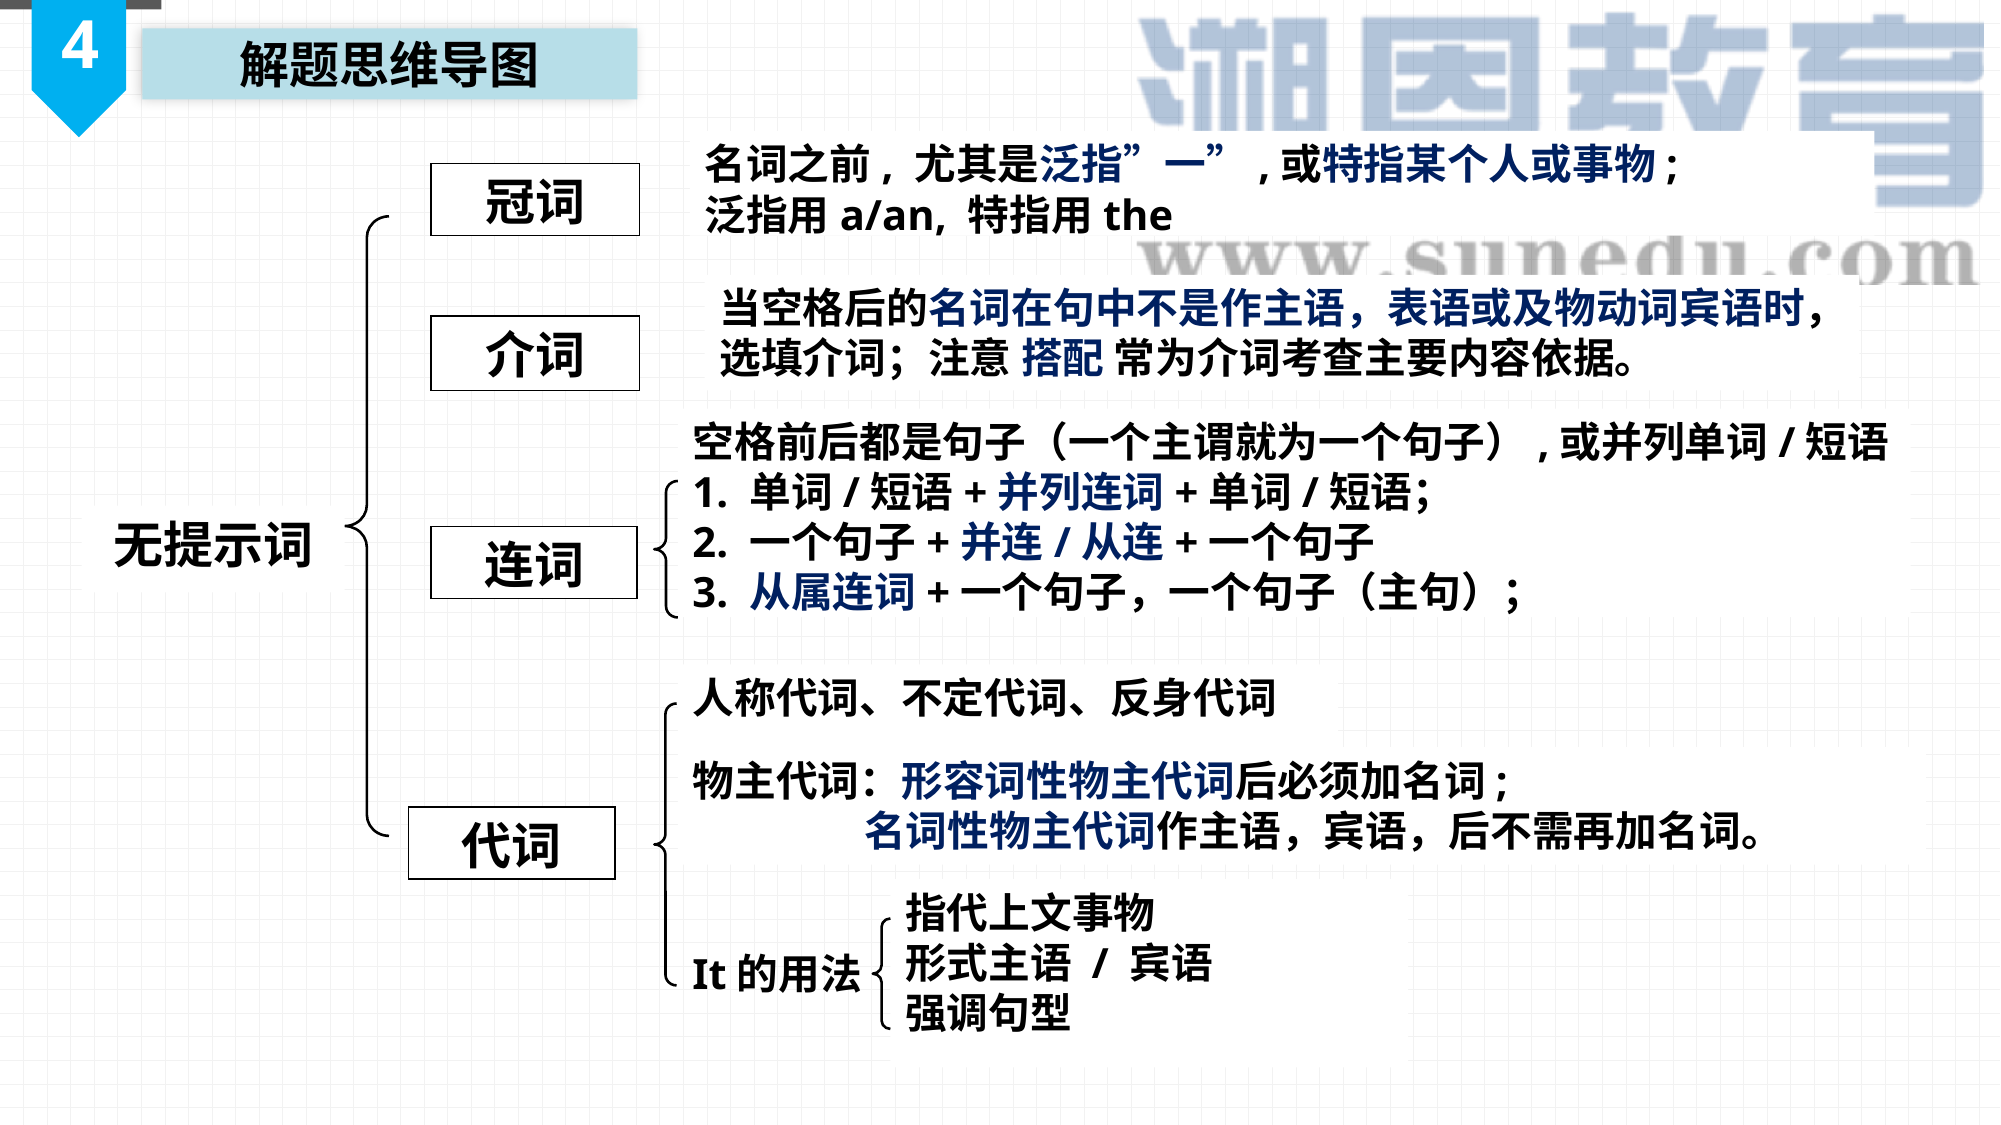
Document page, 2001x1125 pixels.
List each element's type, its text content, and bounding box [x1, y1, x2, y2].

text_box 介词 [430, 316, 640, 391]
text_box 冠词 [430, 163, 640, 236]
text_box 名词之前, 尤其是泛指”一”,或特指某个人或事物; 泛指用a/an, 特指用the [689, 130, 1875, 236]
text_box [31, 0, 127, 138]
text_box [345, 216, 389, 836]
text_box [654, 480, 678, 618]
text_box 空格前后都是句子（一个主谓就为一个句子）,或并列单词/短语 1. 单词/短语+并列连词+单词/短语； 2. 一个句子+并连/从连+一个句子 3. 从属连词+一个句子，一个句子（主句）； [677, 408, 1911, 618]
text_box [127, 0, 162, 10]
text_box 无提示词 [81, 505, 345, 593]
text_box 指代上文事物 形式主语 / 宾语 强调句型 [890, 879, 1409, 1068]
text_box [872, 918, 891, 1029]
text_box 人称代词、不定代词、反身代词 [677, 664, 1339, 748]
text_box 解题思维导图 [142, 28, 638, 100]
text_box [654, 703, 677, 986]
text_box [0, 0, 31, 10]
picture [1134, 10, 1984, 285]
text_box It的用法 [677, 940, 881, 1006]
text_box 连词 [430, 526, 638, 599]
text_box 代词 [408, 806, 615, 880]
text_box 当空格后的名词在句中不是作主语，表语或及物动词宾语时，选填介词；注意 搭配 常为介词考查主要内容依据。 [704, 274, 1860, 391]
text_box 物主代词：形容词性物主代词后必须加名词; 名词性物主代词作主语，宾语，后不需再加名词。 [677, 747, 1926, 865]
